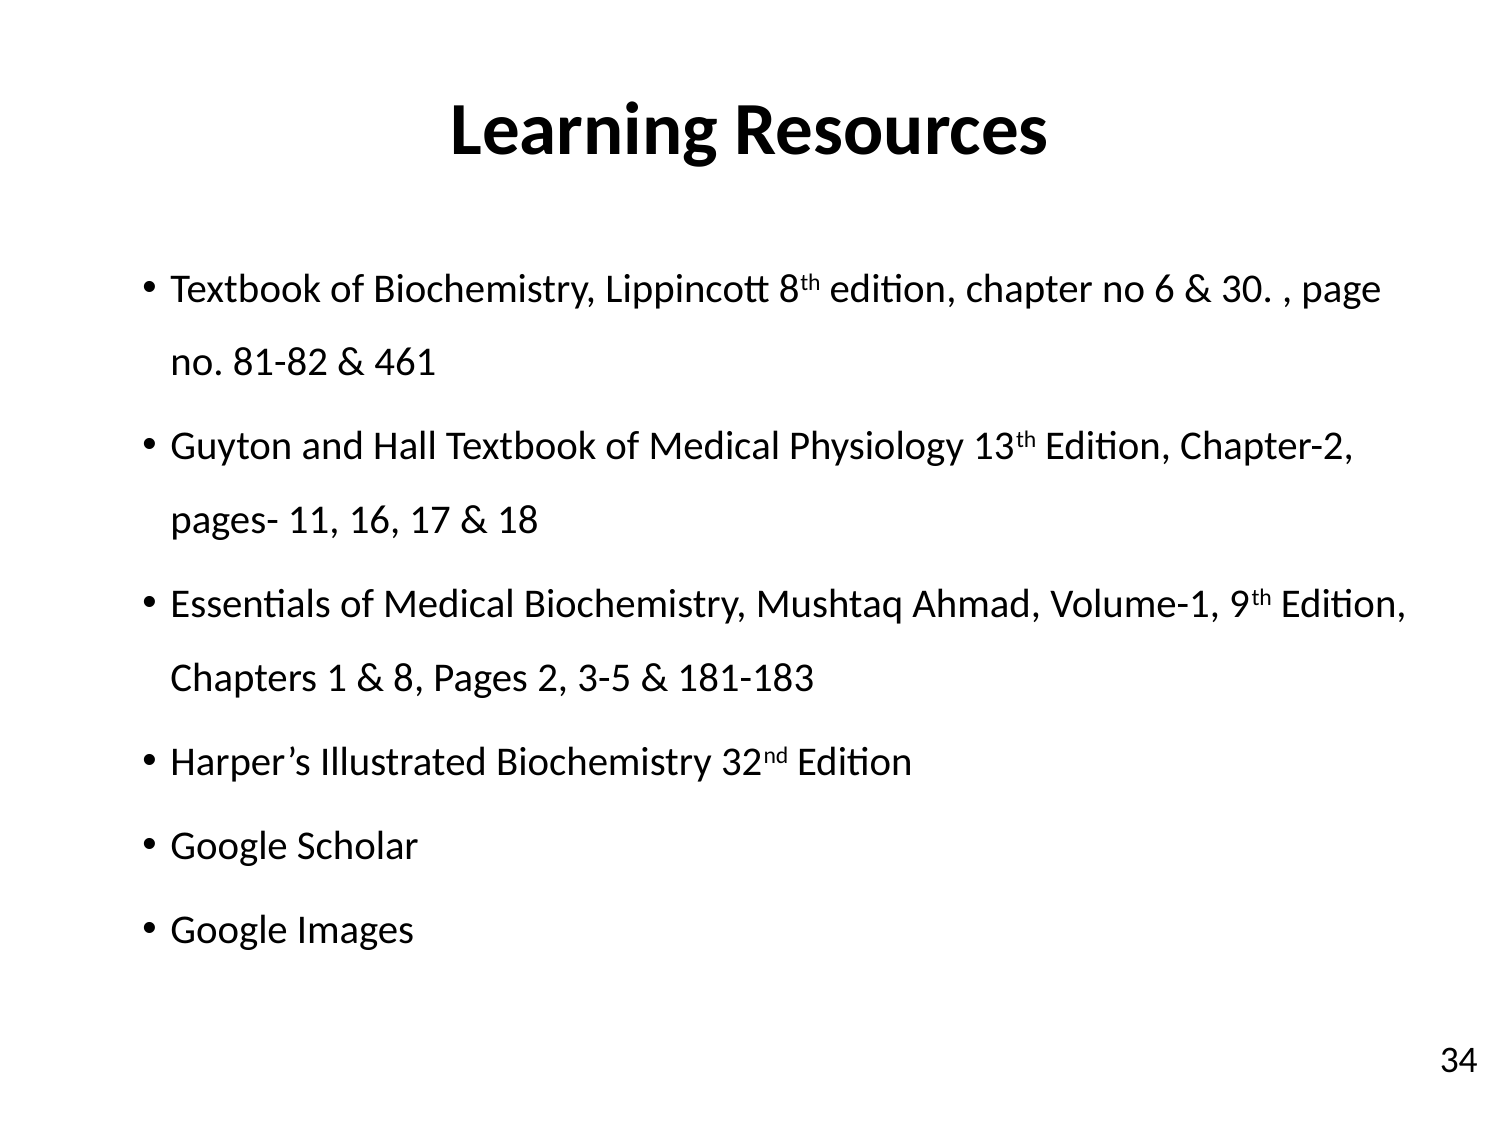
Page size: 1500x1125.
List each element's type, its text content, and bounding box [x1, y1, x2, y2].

text_box Textbook of Biochemistry, Lippincott 8th edition, chapter no 6 & 30. , page no. 81-82 & 461 Guyton and Hall Textbook of Medical Physiology 13th Edition, Chapter-2, pages- 11, 16, 17 & 18 Essentials of Medical Biochemistry, Mushtaq Ahmad, Volume-1, 9th Edition, Chapters 1 & 8, Pages 2, 3-5 & 181-183 Harper’s Illustrated Biochemistry 32nd Edition Google Scholar Google Images [127, 229, 1438, 963]
text_box Learning Resources [37, 59, 1463, 200]
slide_number 34 [1425, 1027, 1500, 1088]
